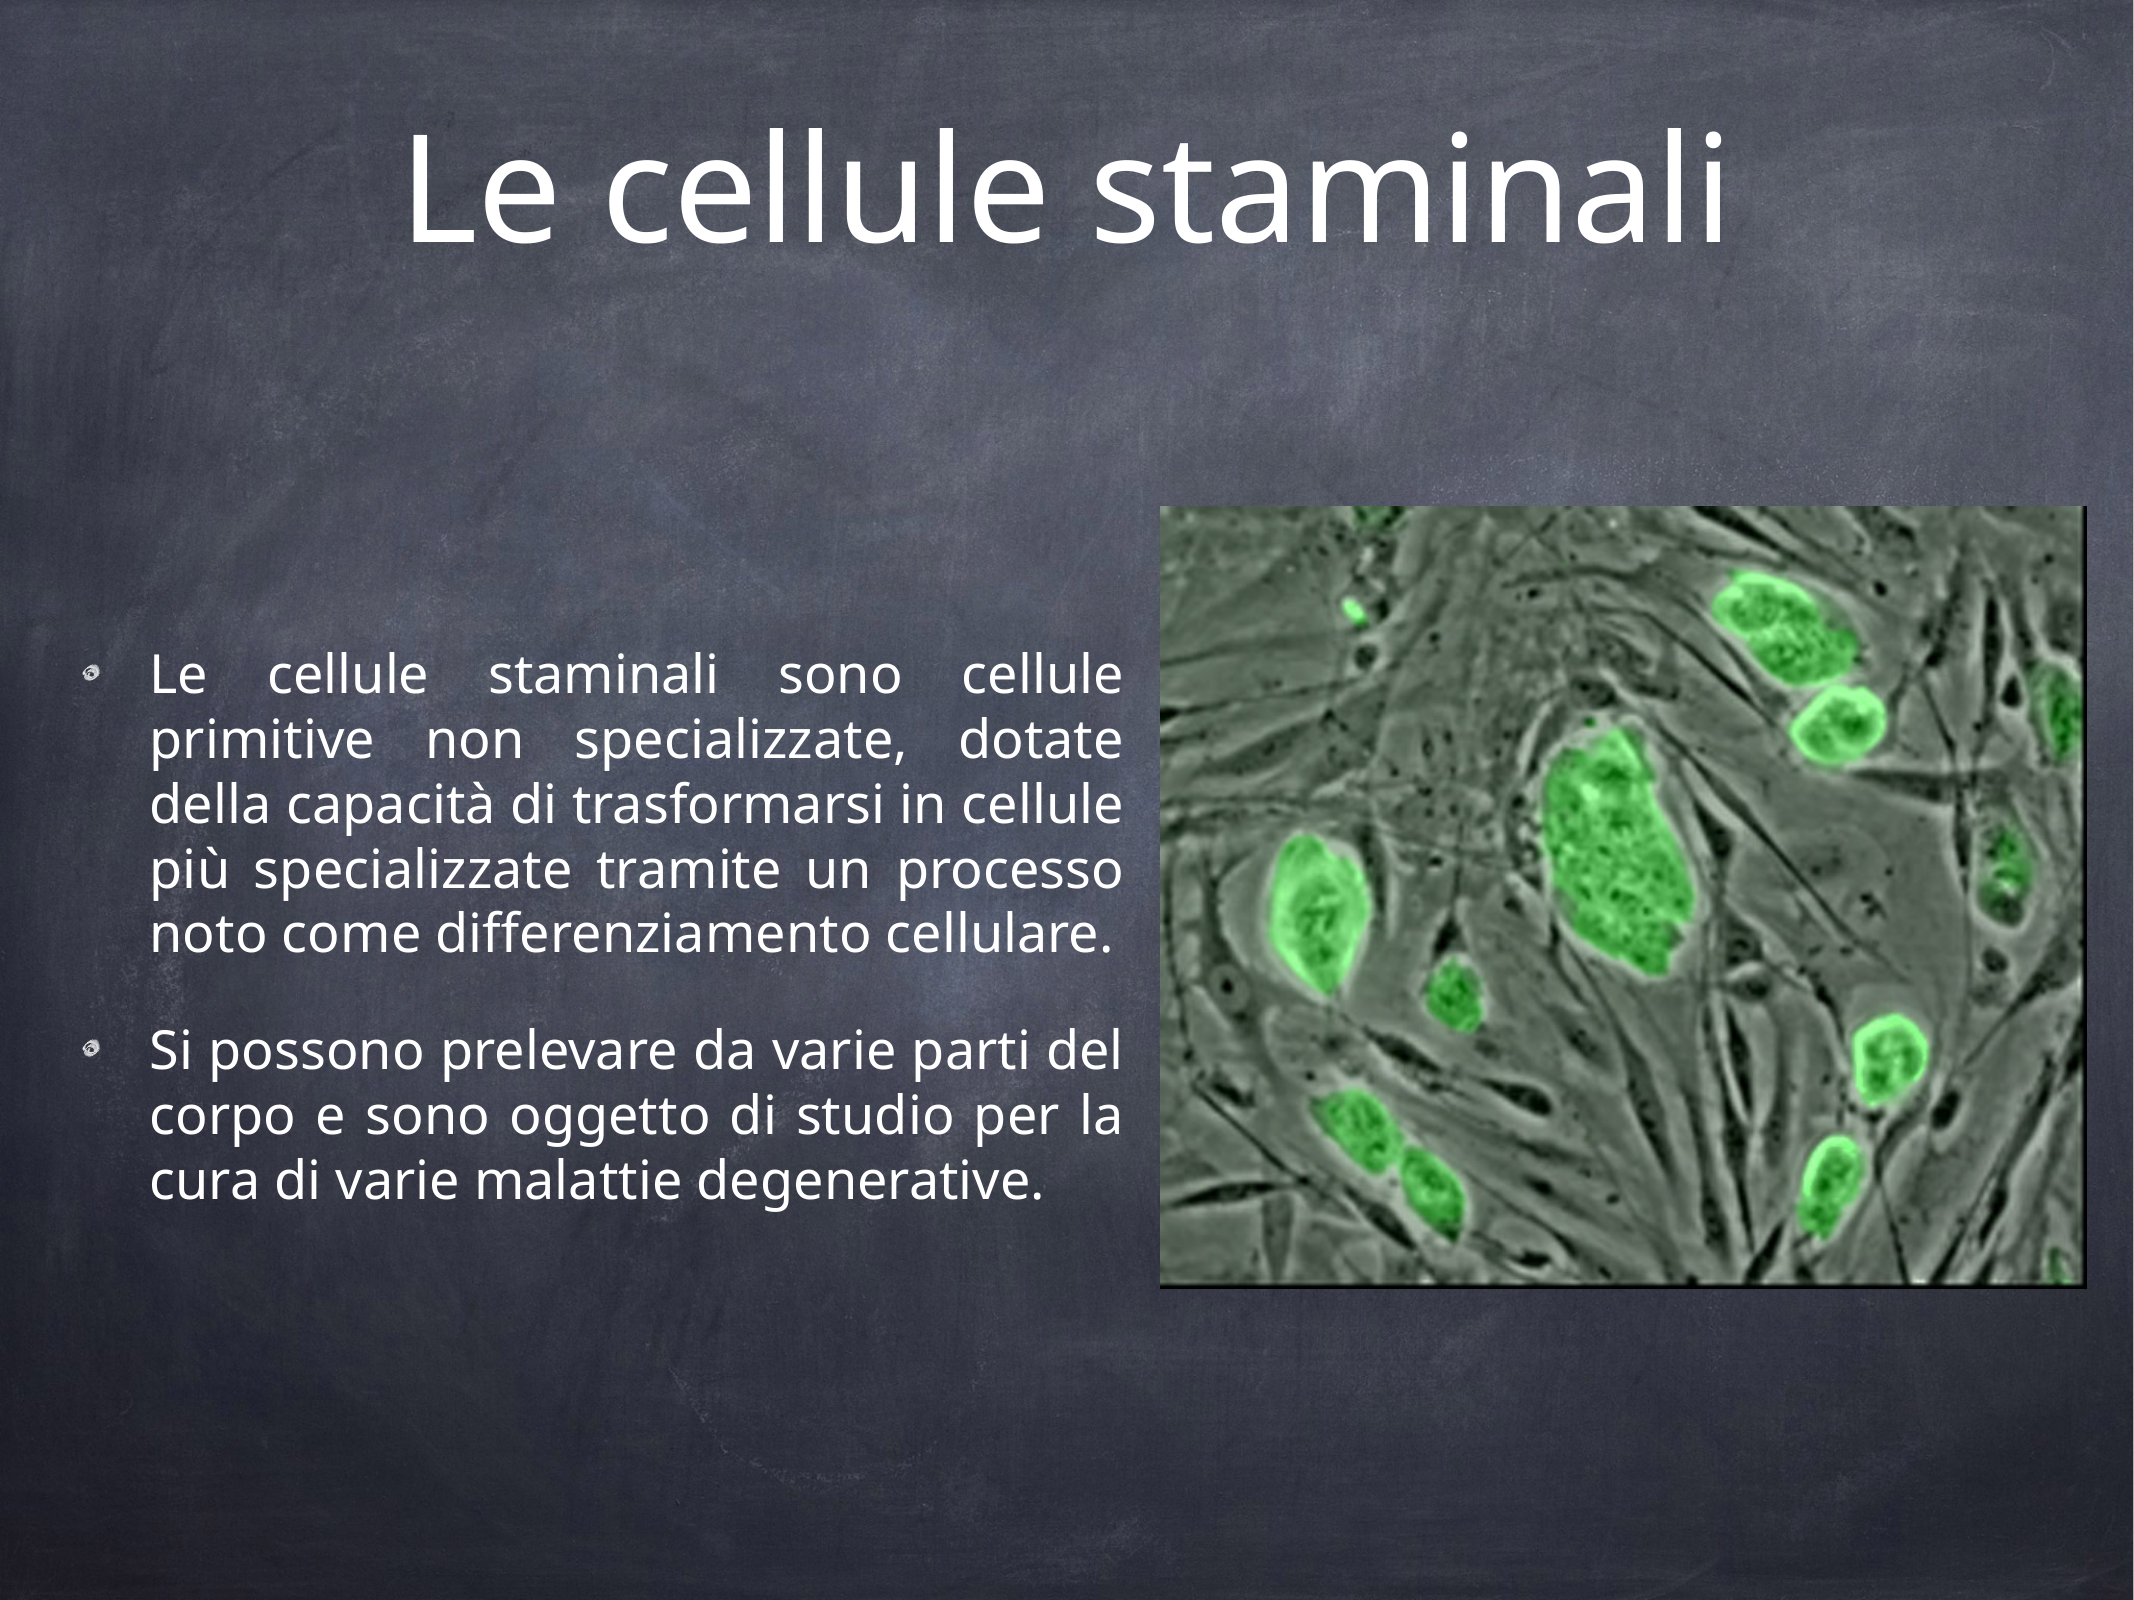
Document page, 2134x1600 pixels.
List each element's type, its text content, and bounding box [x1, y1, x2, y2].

picture [0, 0, 2134, 1600]
list Le cellule staminali sono cellule primitive non specializzate, dotate della capacità di trasformarsi in cellule più specializzate tramite un processo noto come differenziamento cellulare. Si possono prelevare da varie parti del corpo e sono oggetto di studio per la cura di varie malattie degenerative. [81, 361, 1125, 1489]
title Le cellule staminali [102, 32, 2031, 332]
